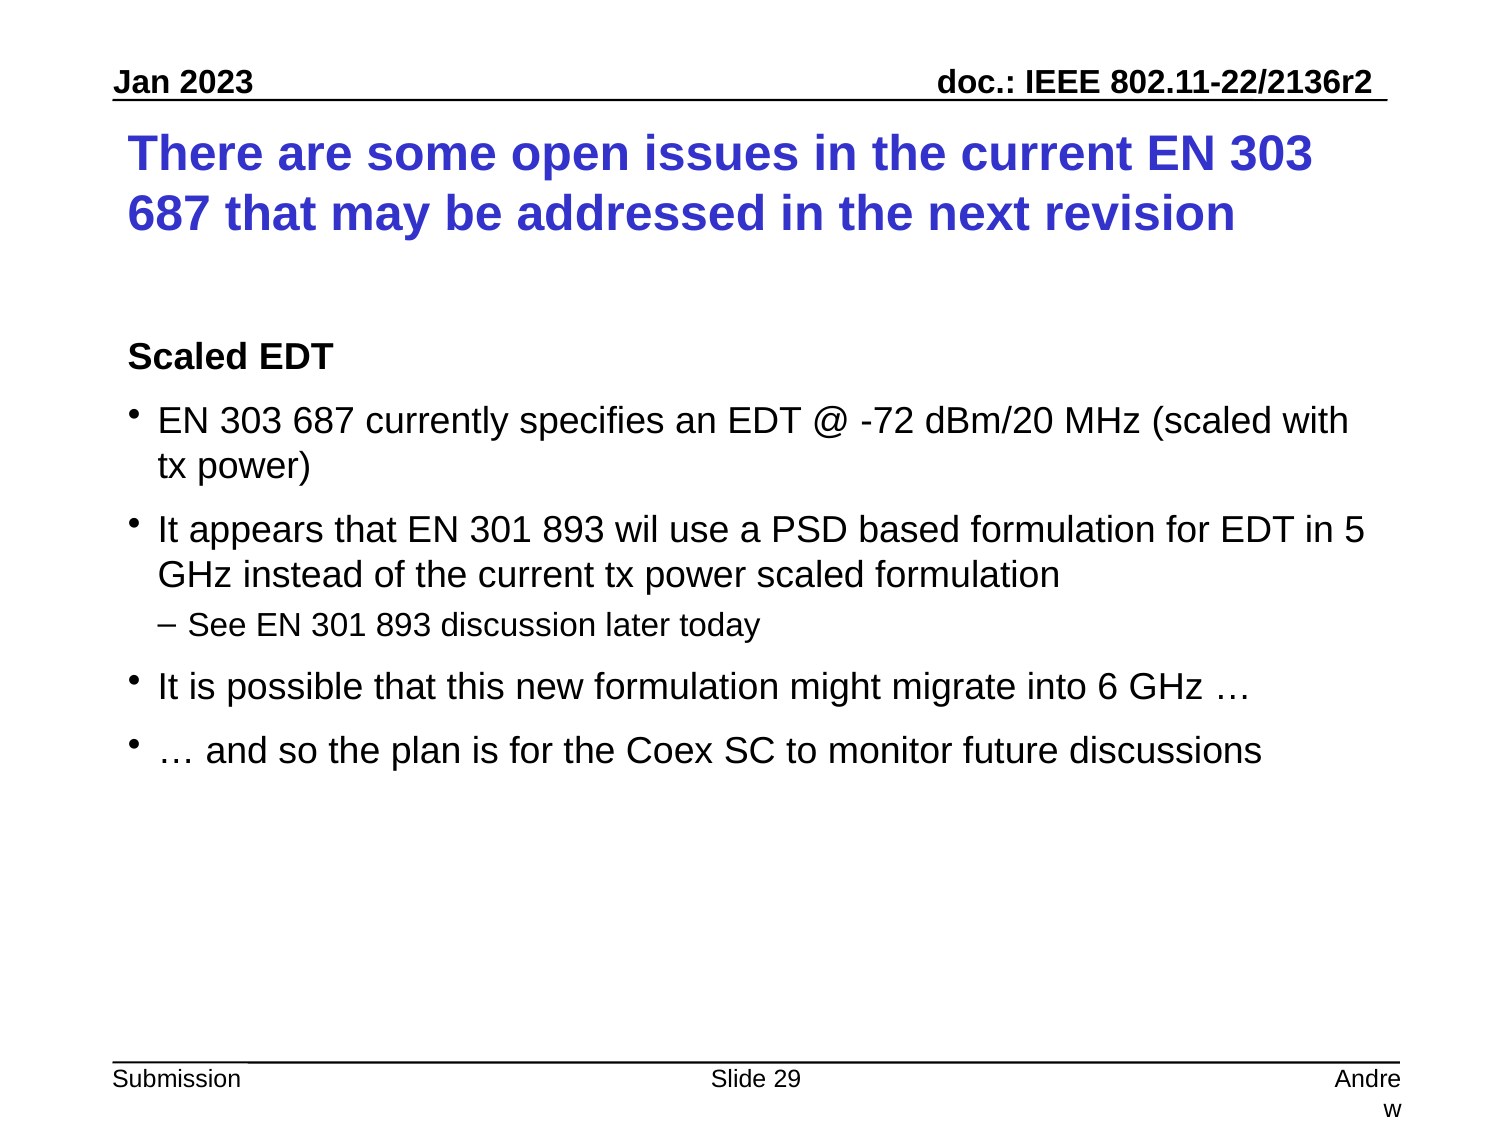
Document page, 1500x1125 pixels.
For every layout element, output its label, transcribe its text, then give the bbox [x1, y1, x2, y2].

title There are some open issues in the current EN 303 687 that may be addressed in the next revision [112, 112, 1388, 288]
footer Andrew Myles, Cisco [1320, 1061, 1402, 1093]
list Scaled EDT EN 303 687 currently specifies an EDT @ -72 dBm/20 MHz (scaled with tx power) It appears that EN 301 893 wil use a PSD based formulation for EDT in 5 GHz instead of the current tx power scaled formulation See EN 301 893 discussion later today It is possible that this new formulation might migrate into 6 GHz … … and so the plan is for the Coex SC to monitor future discussions [112, 324, 1388, 1000]
slide_number Slide 29 [709, 1061, 803, 1093]
